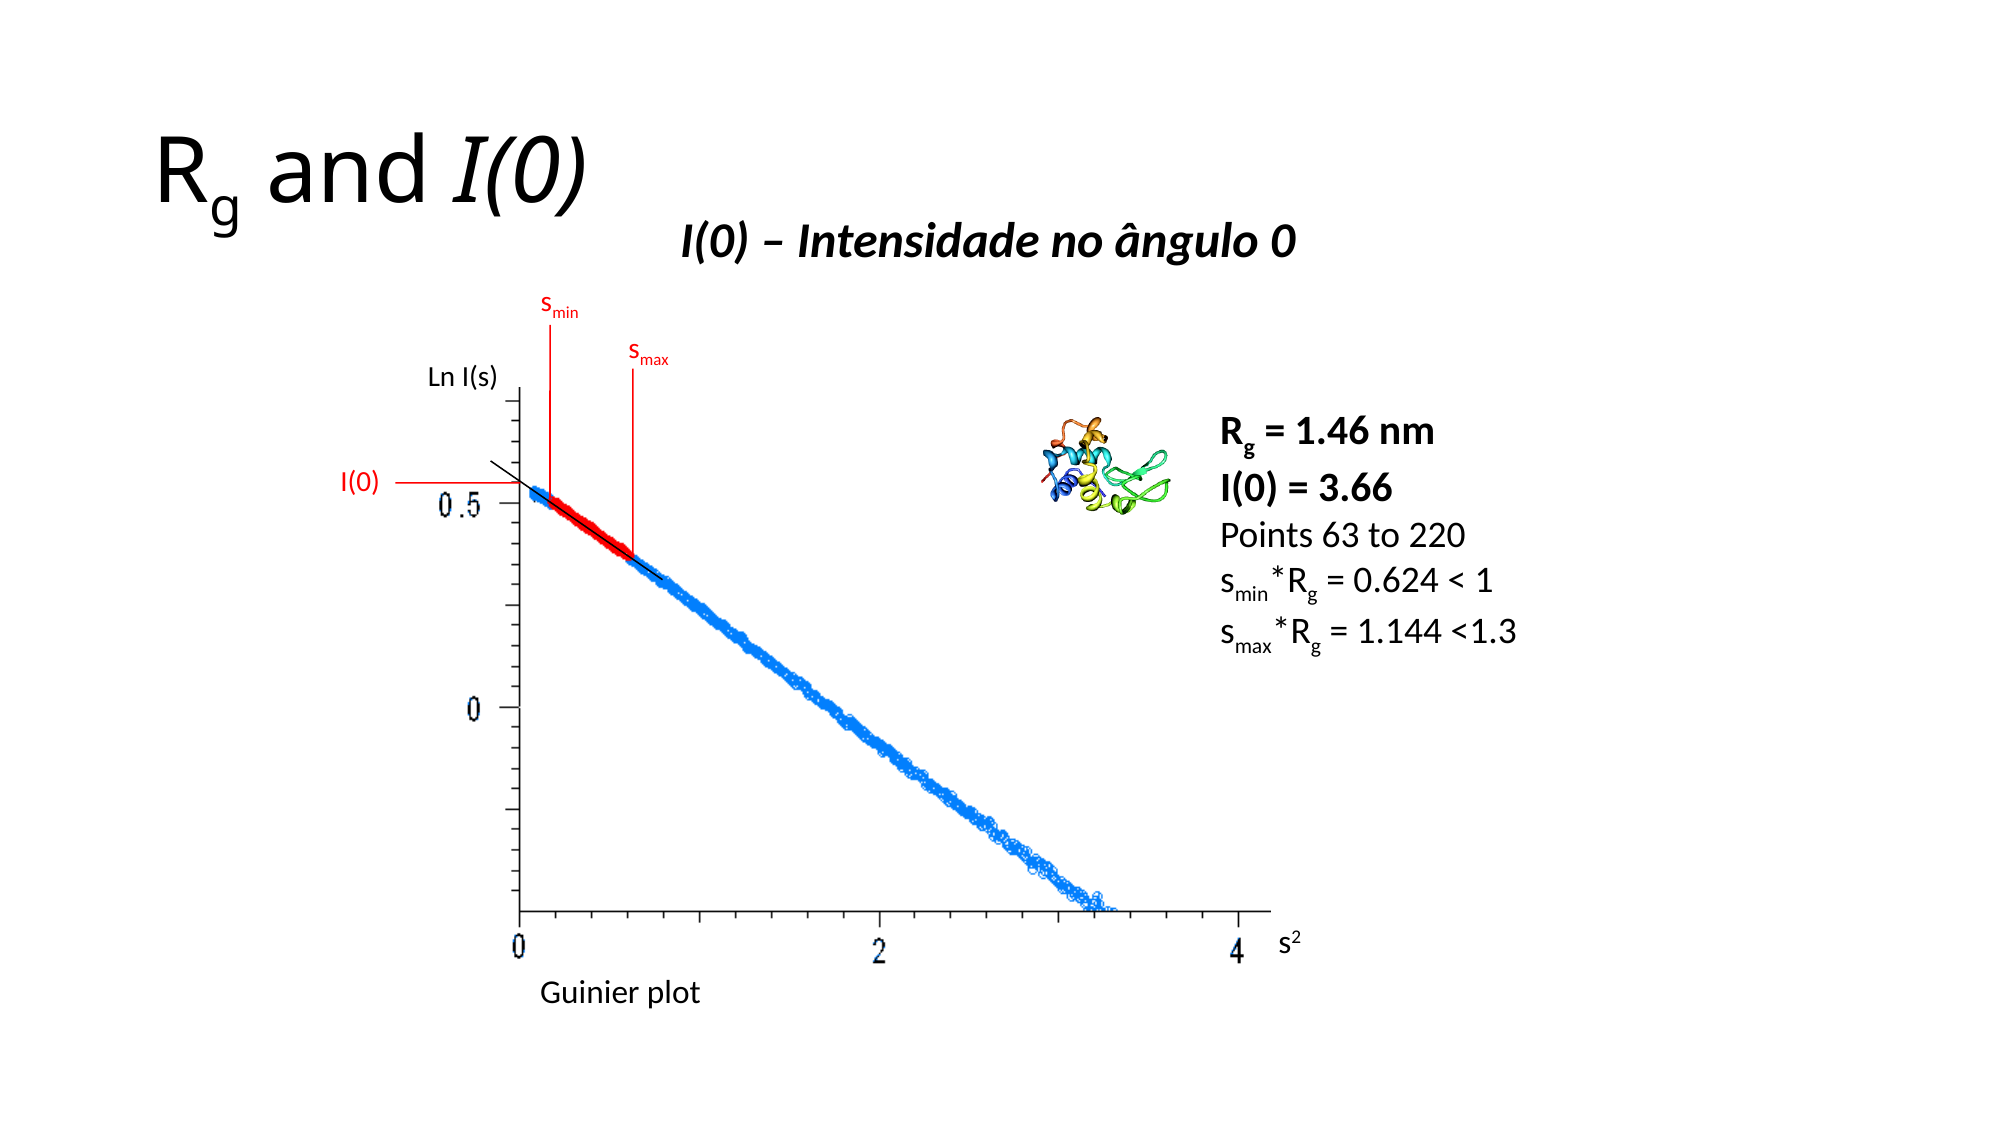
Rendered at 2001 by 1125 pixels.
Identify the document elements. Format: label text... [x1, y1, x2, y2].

text_box Rg = 1.46 nm I(0) = 3.66 Points 63 to 220 smin*Rg = 0.624 < 1 smax*Rg = 1.144 <1.3 [1271, 395, 1533, 665]
text_box I(0) [325, 454, 395, 505]
text_box smin [525, 275, 594, 330]
picture [399, 387, 1271, 989]
text_box smax [613, 321, 684, 377]
title Rg and I(0) [137, 59, 1863, 278]
text_box s2 [1271, 912, 1317, 968]
text_box Ln I(s) [413, 349, 514, 387]
text_box I(0) – Intensidade no ângulo 0 [665, 199, 1311, 275]
text_box Guinier plot [525, 989, 717, 1018]
